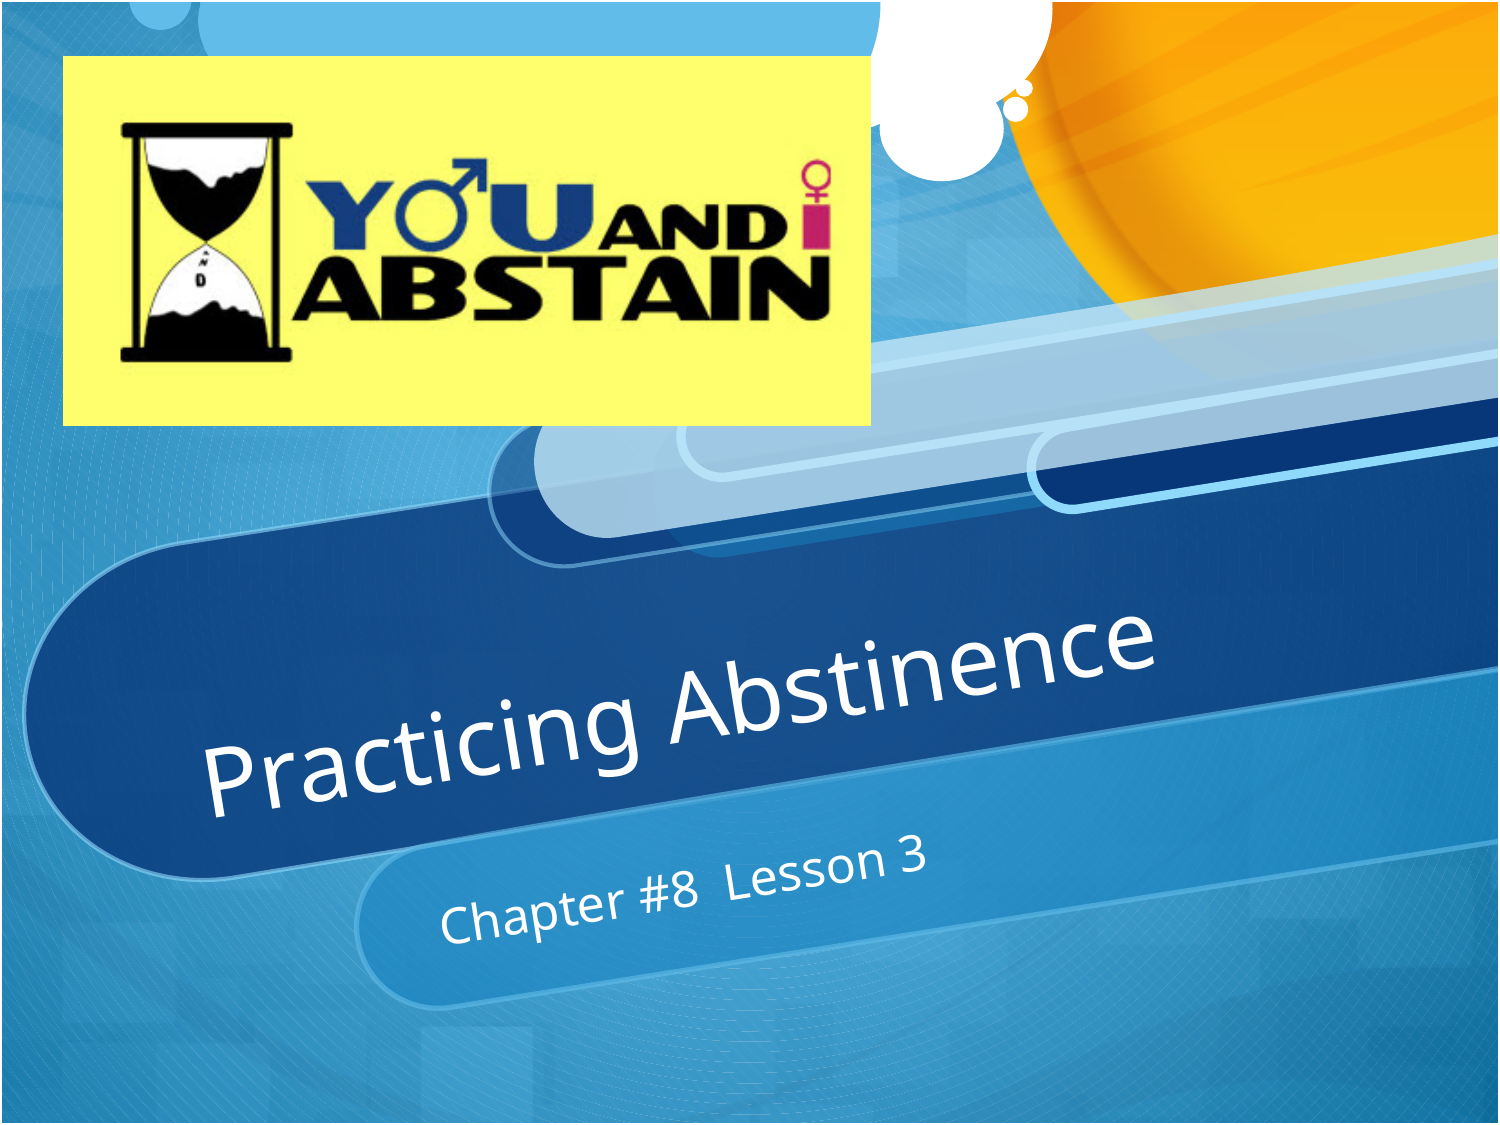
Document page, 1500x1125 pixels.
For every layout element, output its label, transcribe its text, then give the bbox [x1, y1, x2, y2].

title Practicing Abstinence [154, 387, 1420, 849]
subtitle Chapter #8 Lesson 3 [413, 690, 1474, 1003]
picture [2, 2, 1498, 1123]
picture [360, 673, 1498, 1005]
